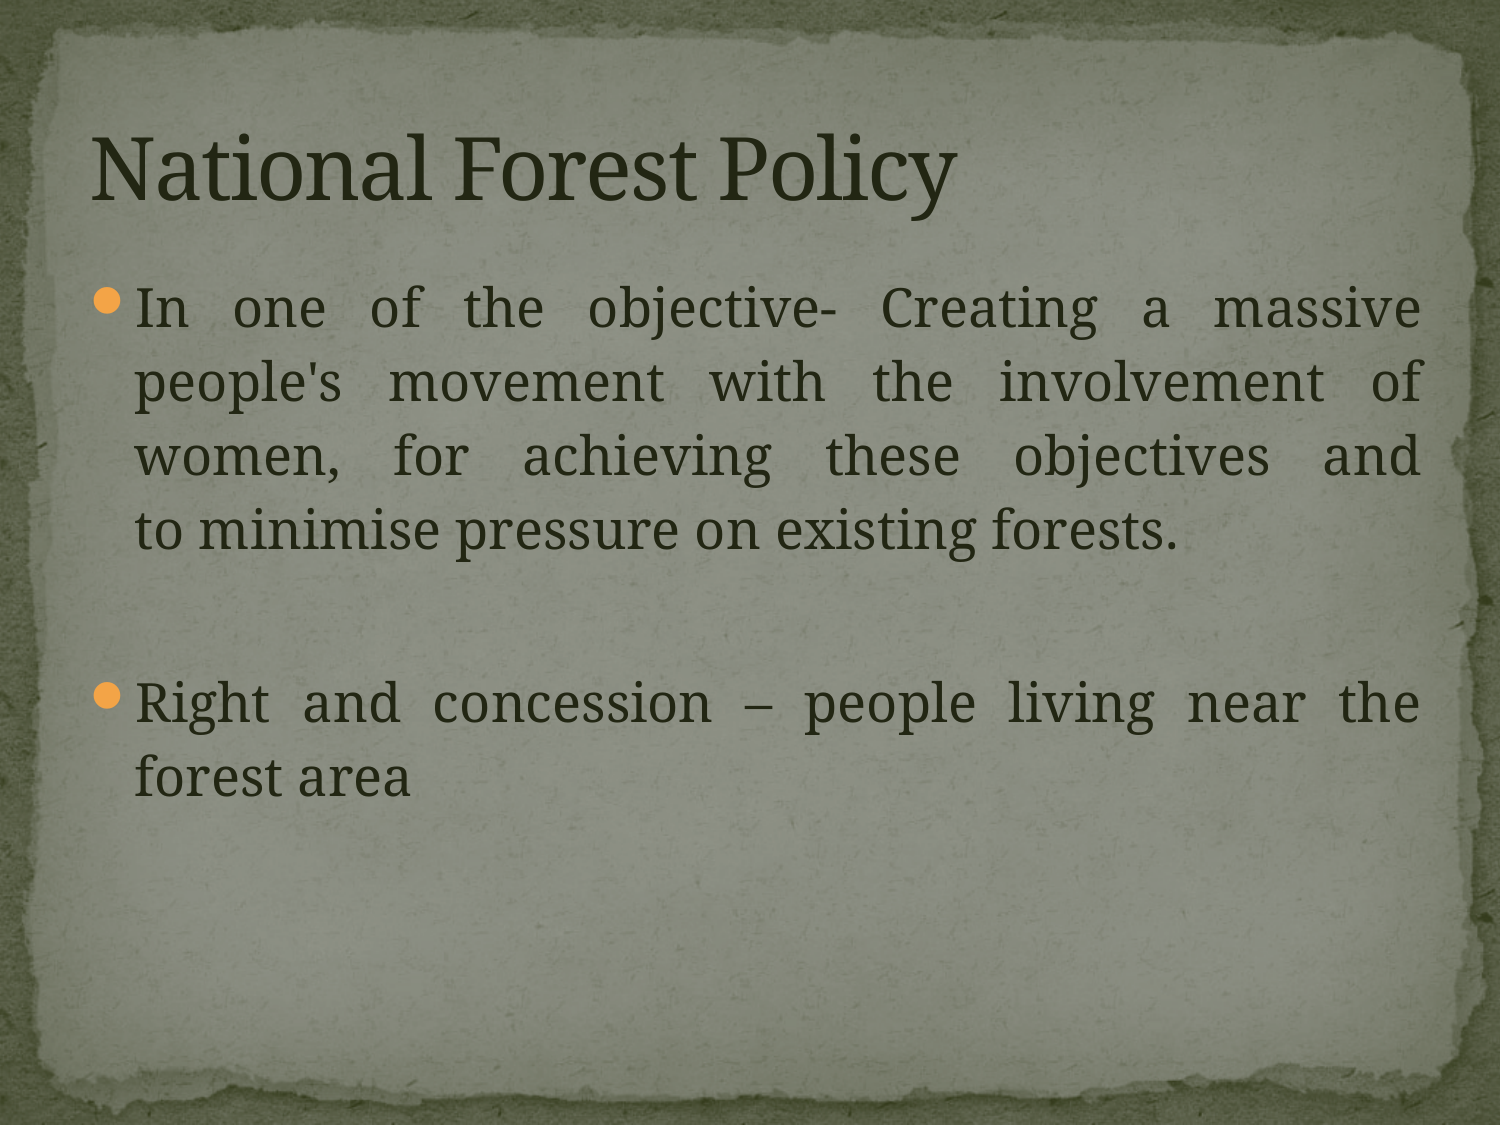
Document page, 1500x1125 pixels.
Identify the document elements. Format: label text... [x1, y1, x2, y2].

list In one of the objective- Creating a massive people's movement with the involvement of women, for achieving these objectives and to minimise pressure on existing forests. Right and concession – people living near the forest area [75, 262, 1438, 1005]
title National Forest Policy [74, 24, 1425, 225]
